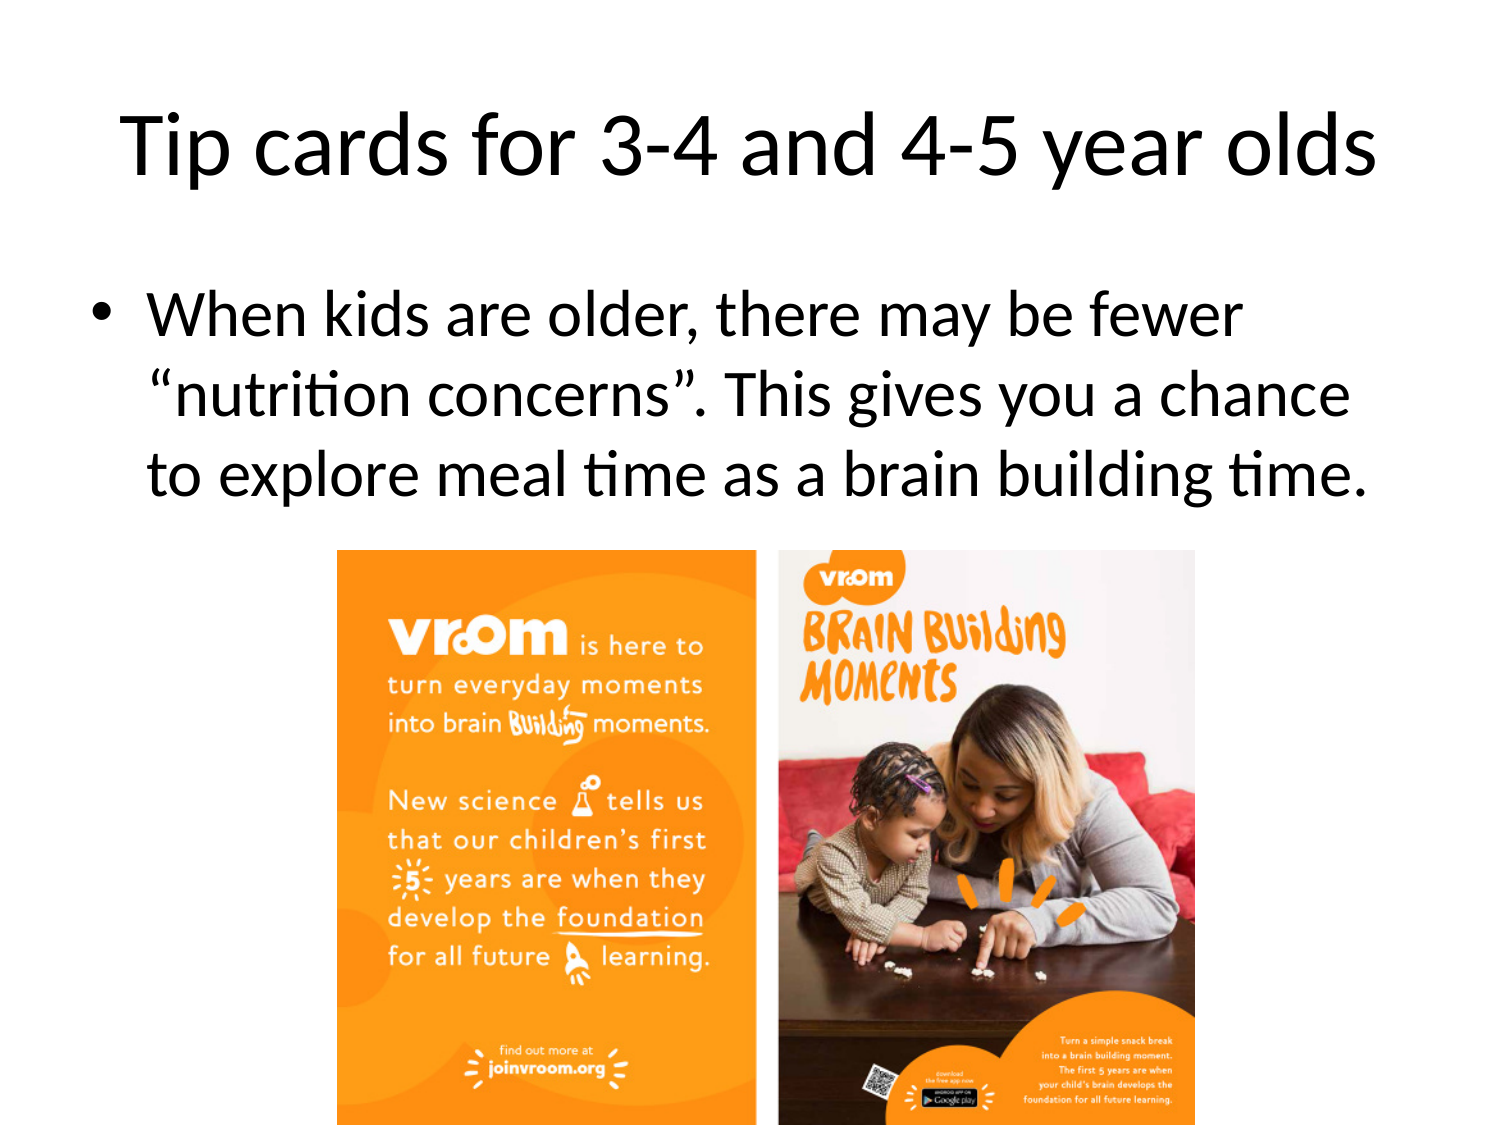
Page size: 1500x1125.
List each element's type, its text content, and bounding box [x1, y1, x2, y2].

picture [337, 550, 1196, 1125]
list When kids are older, there may be fewer “nutrition concerns”. This gives you a chance to explore meal time as a brain building time. [75, 262, 1425, 1005]
title Tip cards for 3-4 and 4-5 year olds [75, 45, 1425, 233]
